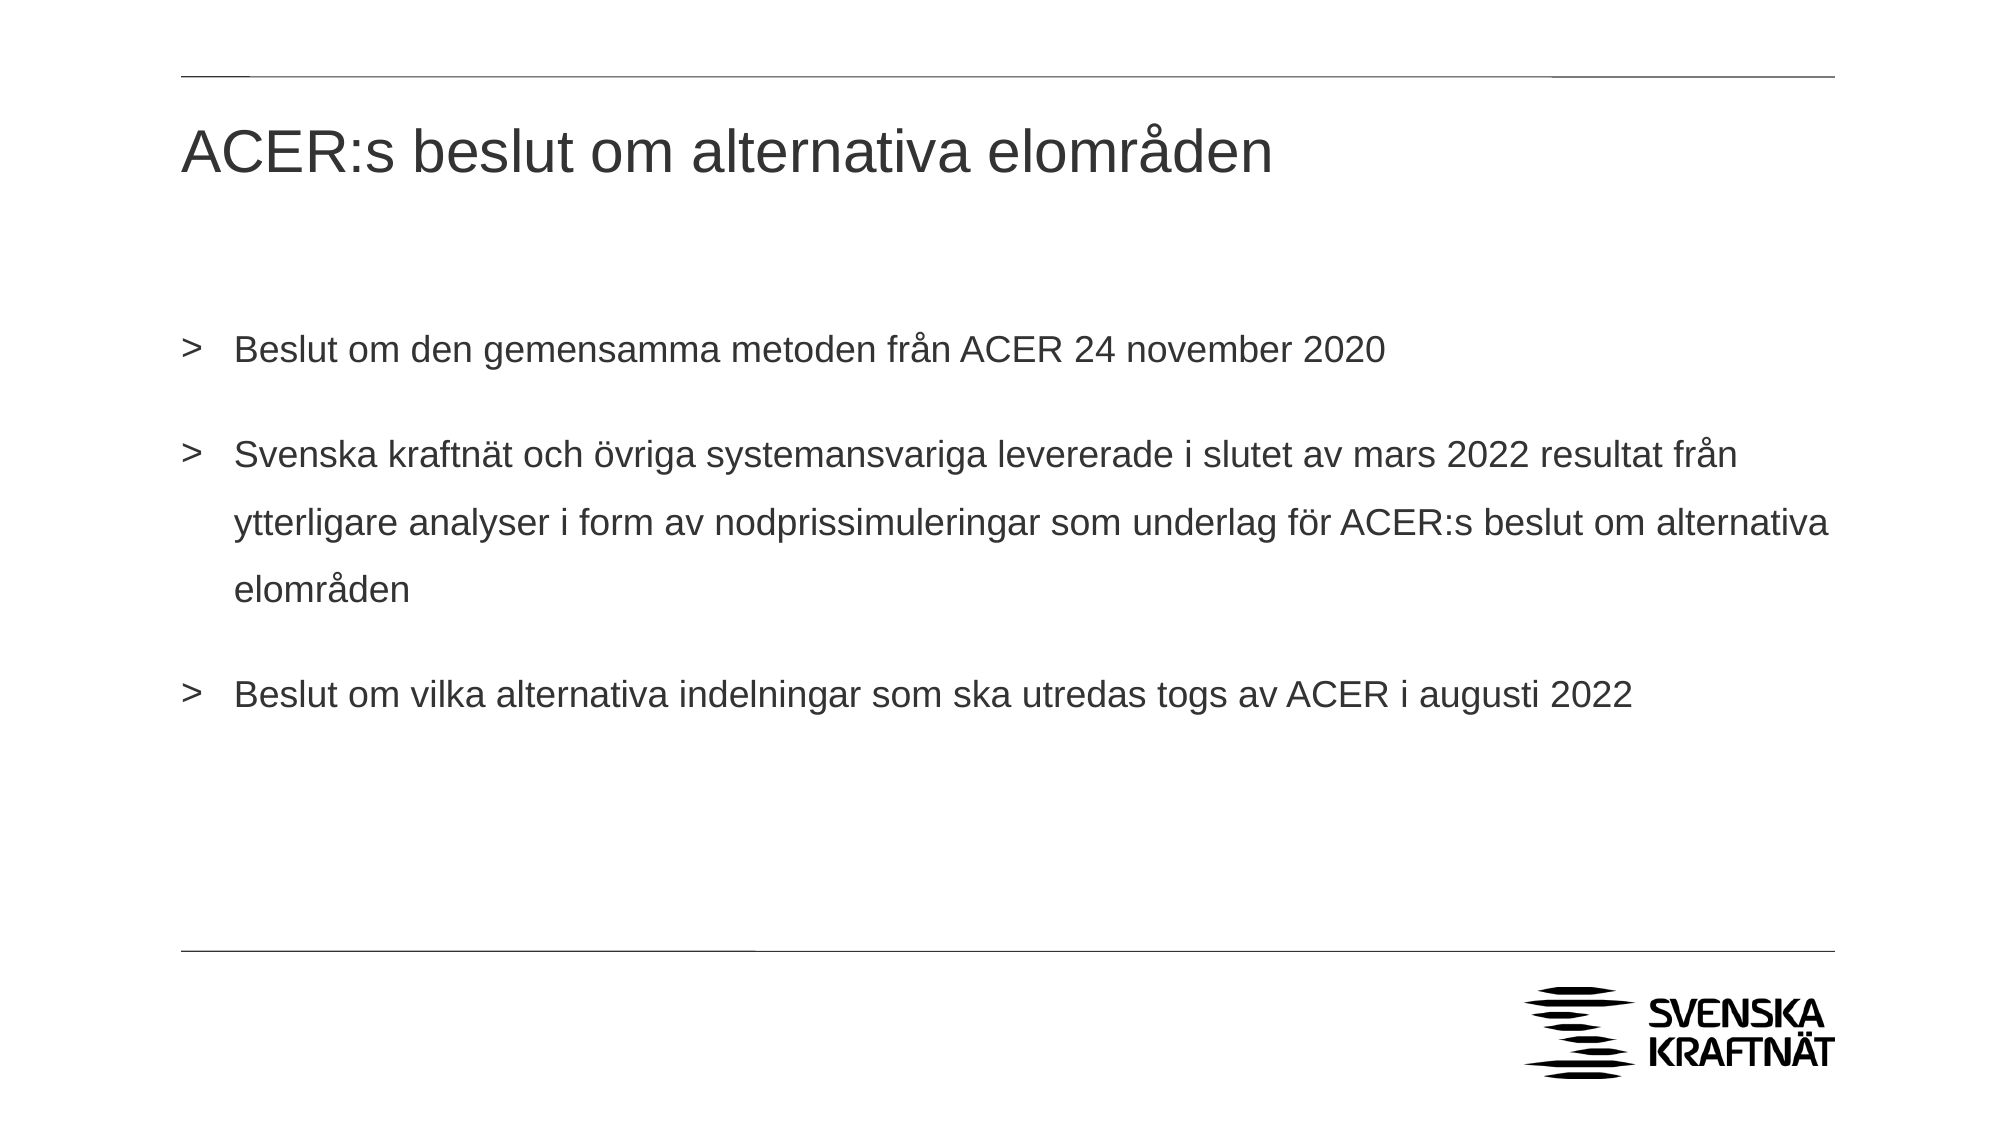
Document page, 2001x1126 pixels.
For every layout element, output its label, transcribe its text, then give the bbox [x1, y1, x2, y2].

title ACER:s beslut om alternativa elområden [181, 112, 1835, 290]
list Beslut om den gemensamma metoden från ACER 24 november 2020 Svenska kraftnät och övriga systemansvariga levererade i slutet av mars 2022 resultat från ytterligare analyser i form av nodprissimuleringar som underlag för ACER:s beslut om alternativa elområden Beslut om vilka alternativa indelningar som ska utredas togs av ACER i augusti 2022 [181, 302, 1835, 912]
picture [1524, 987, 1835, 1079]
